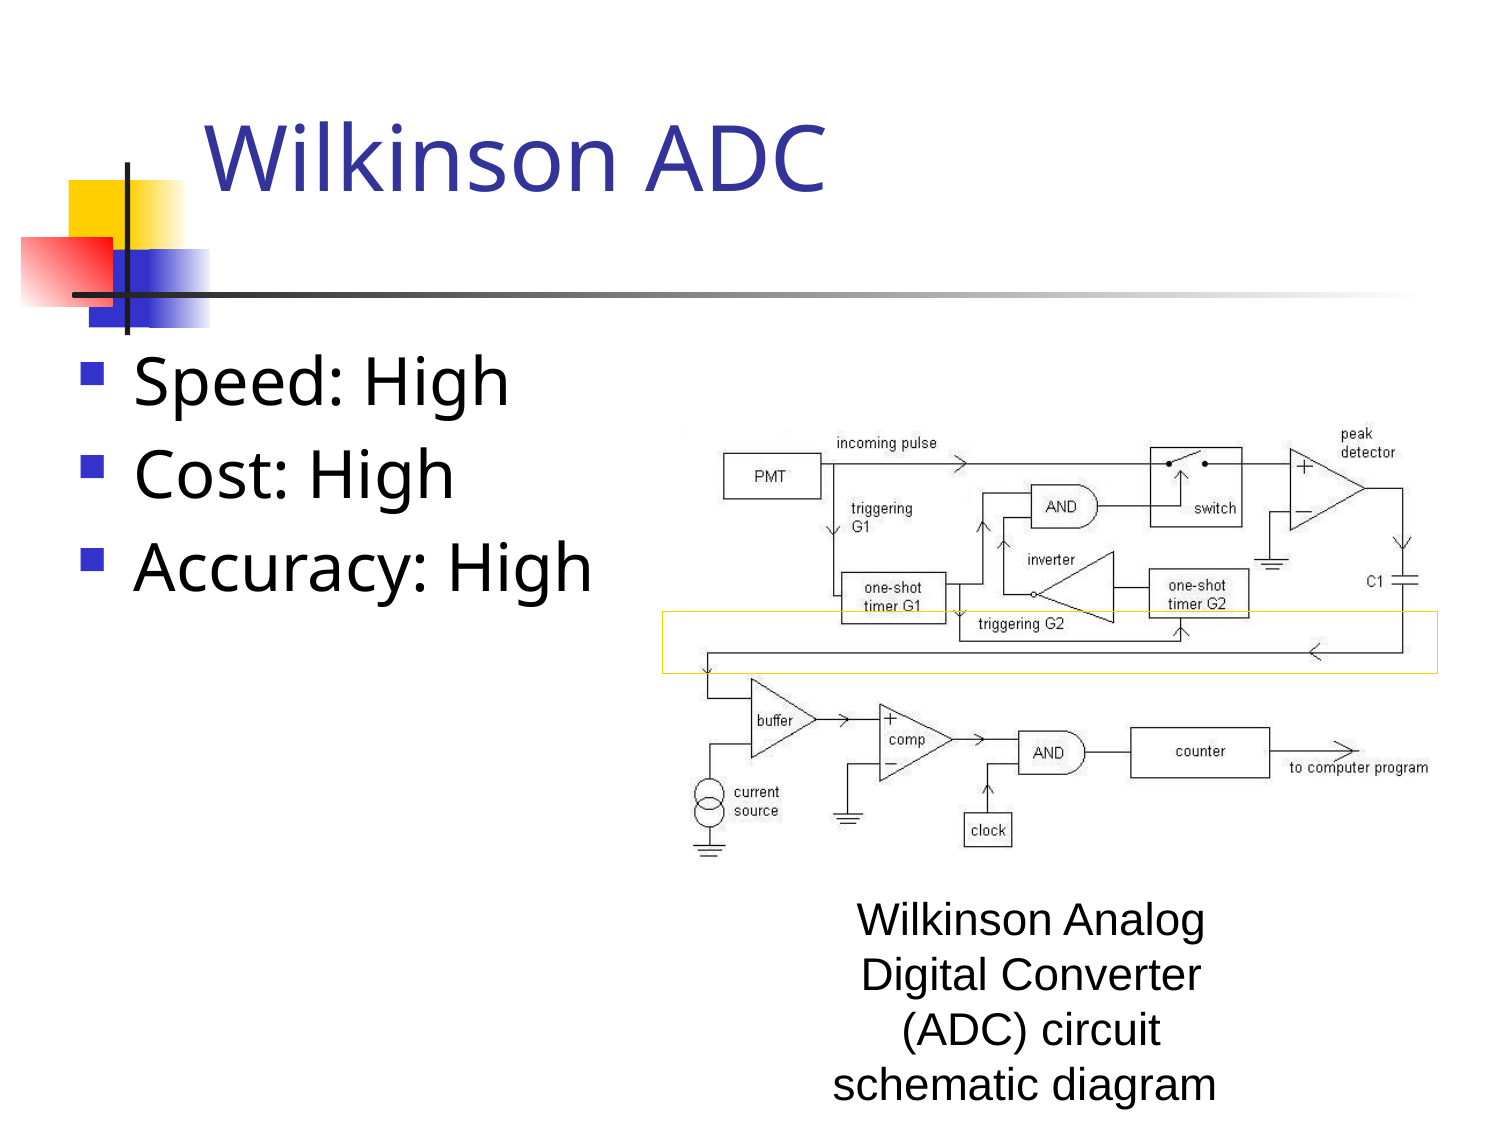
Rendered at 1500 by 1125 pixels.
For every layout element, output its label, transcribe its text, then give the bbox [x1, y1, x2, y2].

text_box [662, 412, 1438, 1118]
title Wilkinson ADC [188, 34, 1468, 276]
list Speed: High Cost: High Accuracy: High [62, 330, 1338, 1007]
